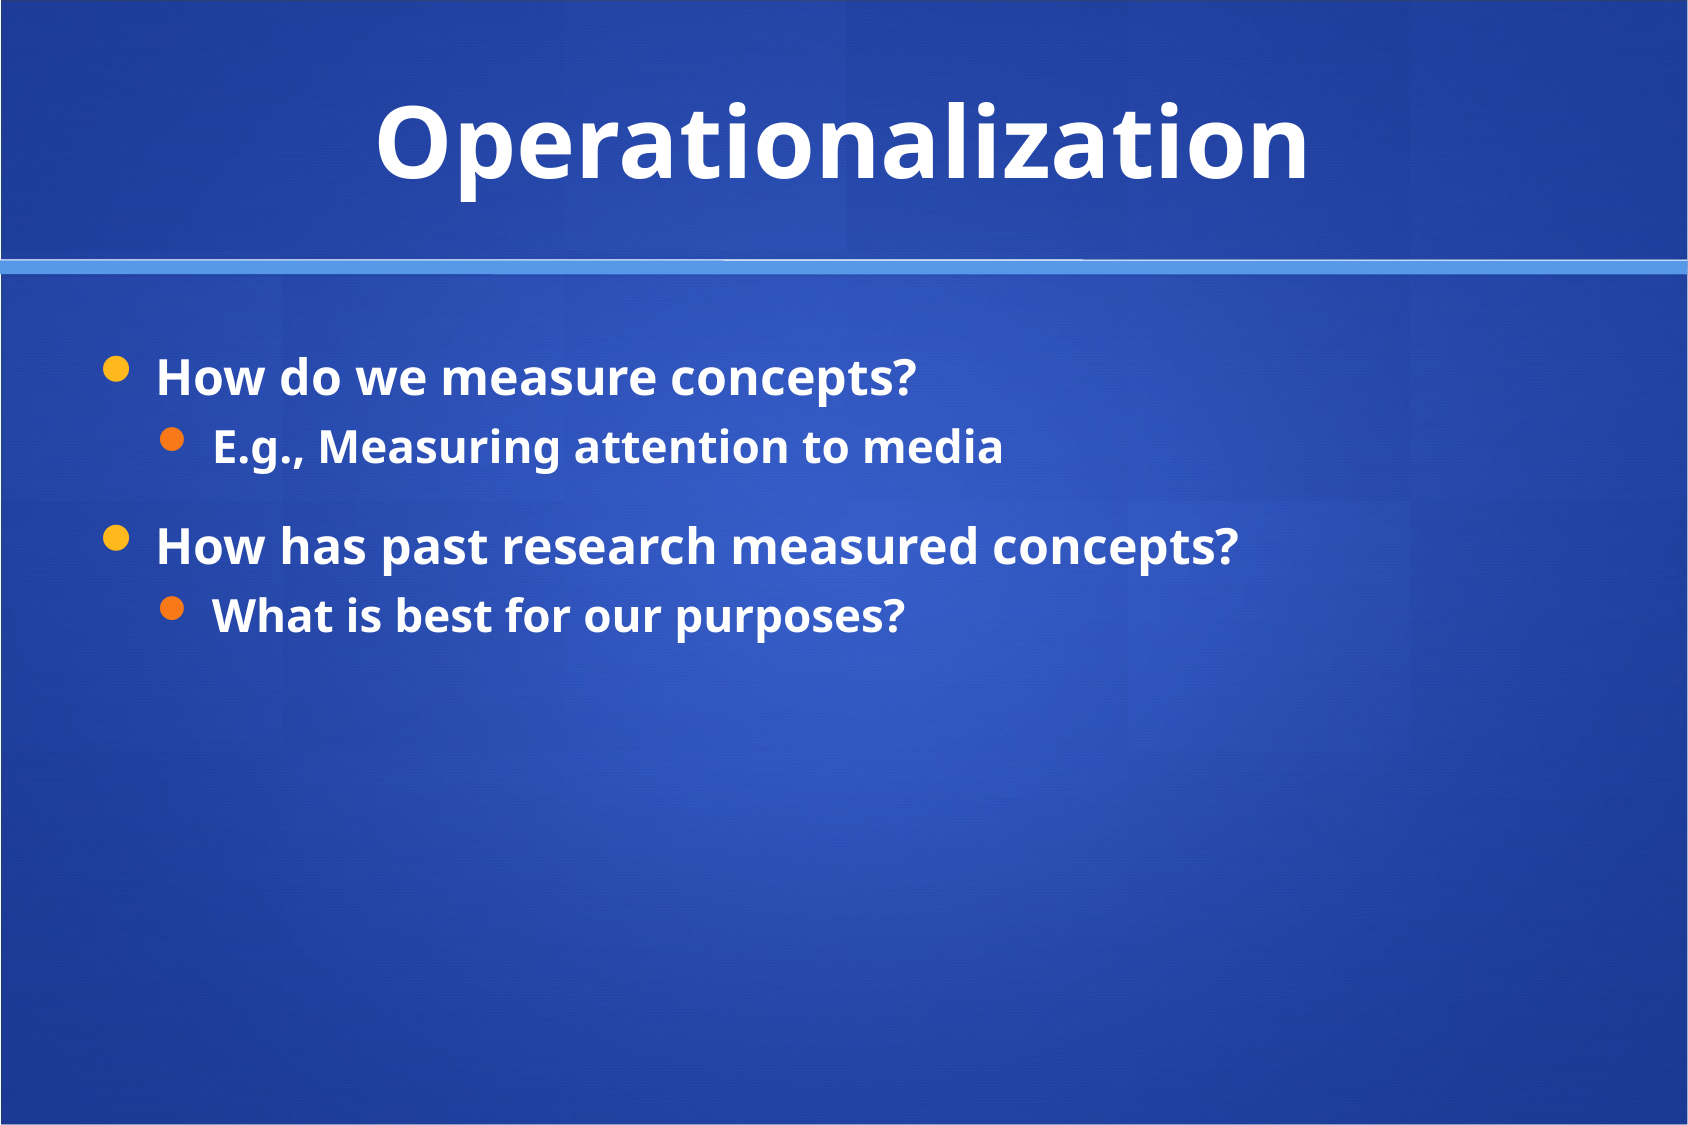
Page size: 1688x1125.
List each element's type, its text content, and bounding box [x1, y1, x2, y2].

picture [0, 0, 1688, 259]
picture [0, 275, 1688, 1125]
list How do we measure concepts? E.g., Measuring attention to media How has past research measured concepts? What is best for our purposes? [84, 337, 1604, 988]
title Operationalization [84, 45, 1604, 233]
